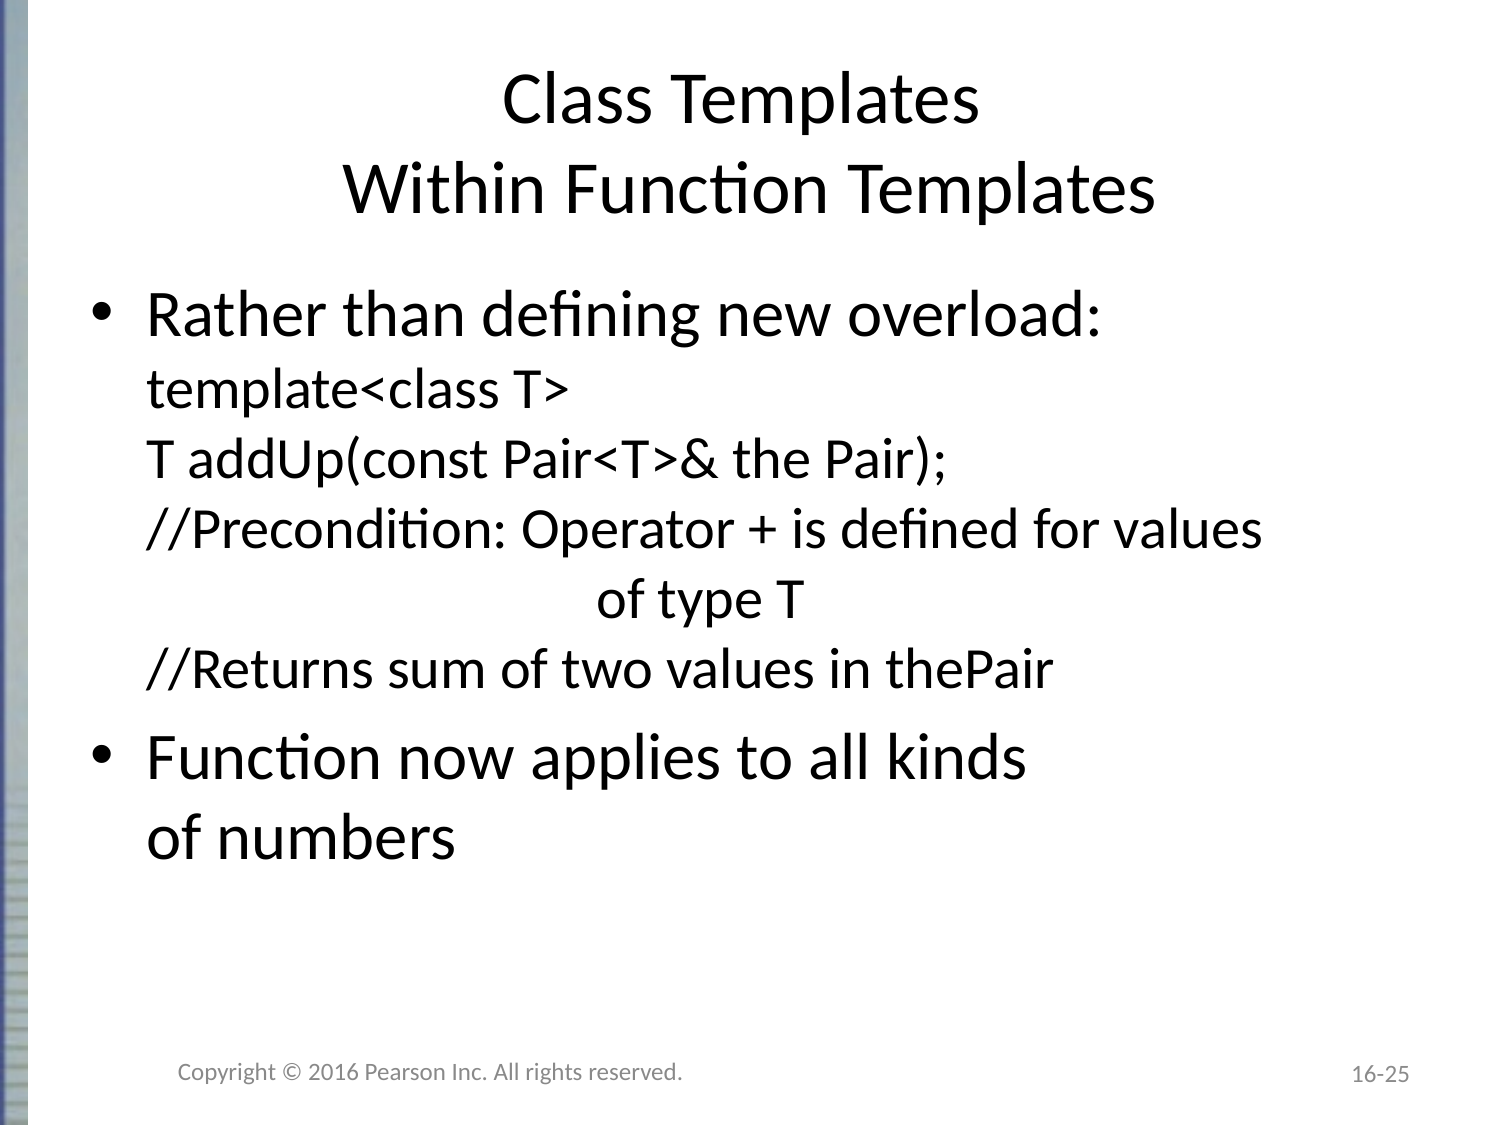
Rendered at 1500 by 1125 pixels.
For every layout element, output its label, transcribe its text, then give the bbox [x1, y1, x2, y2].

picture [0, 0, 28, 1125]
list Rather than defining new overload: template<class T> T addUp(const Pair<T>& the Pair); //Precondition: Operator + is defined for values of type T //Returns sum of two values in thePair Function now applies to all kinds of numbers [75, 262, 1425, 1005]
footer Copyright © 2016 Pearson Inc. All rights reserved. [75, 1040, 788, 1100]
slide_number 16-25 [1074, 1042, 1425, 1103]
title Class Templates Within Function Templates [75, 45, 1425, 233]
